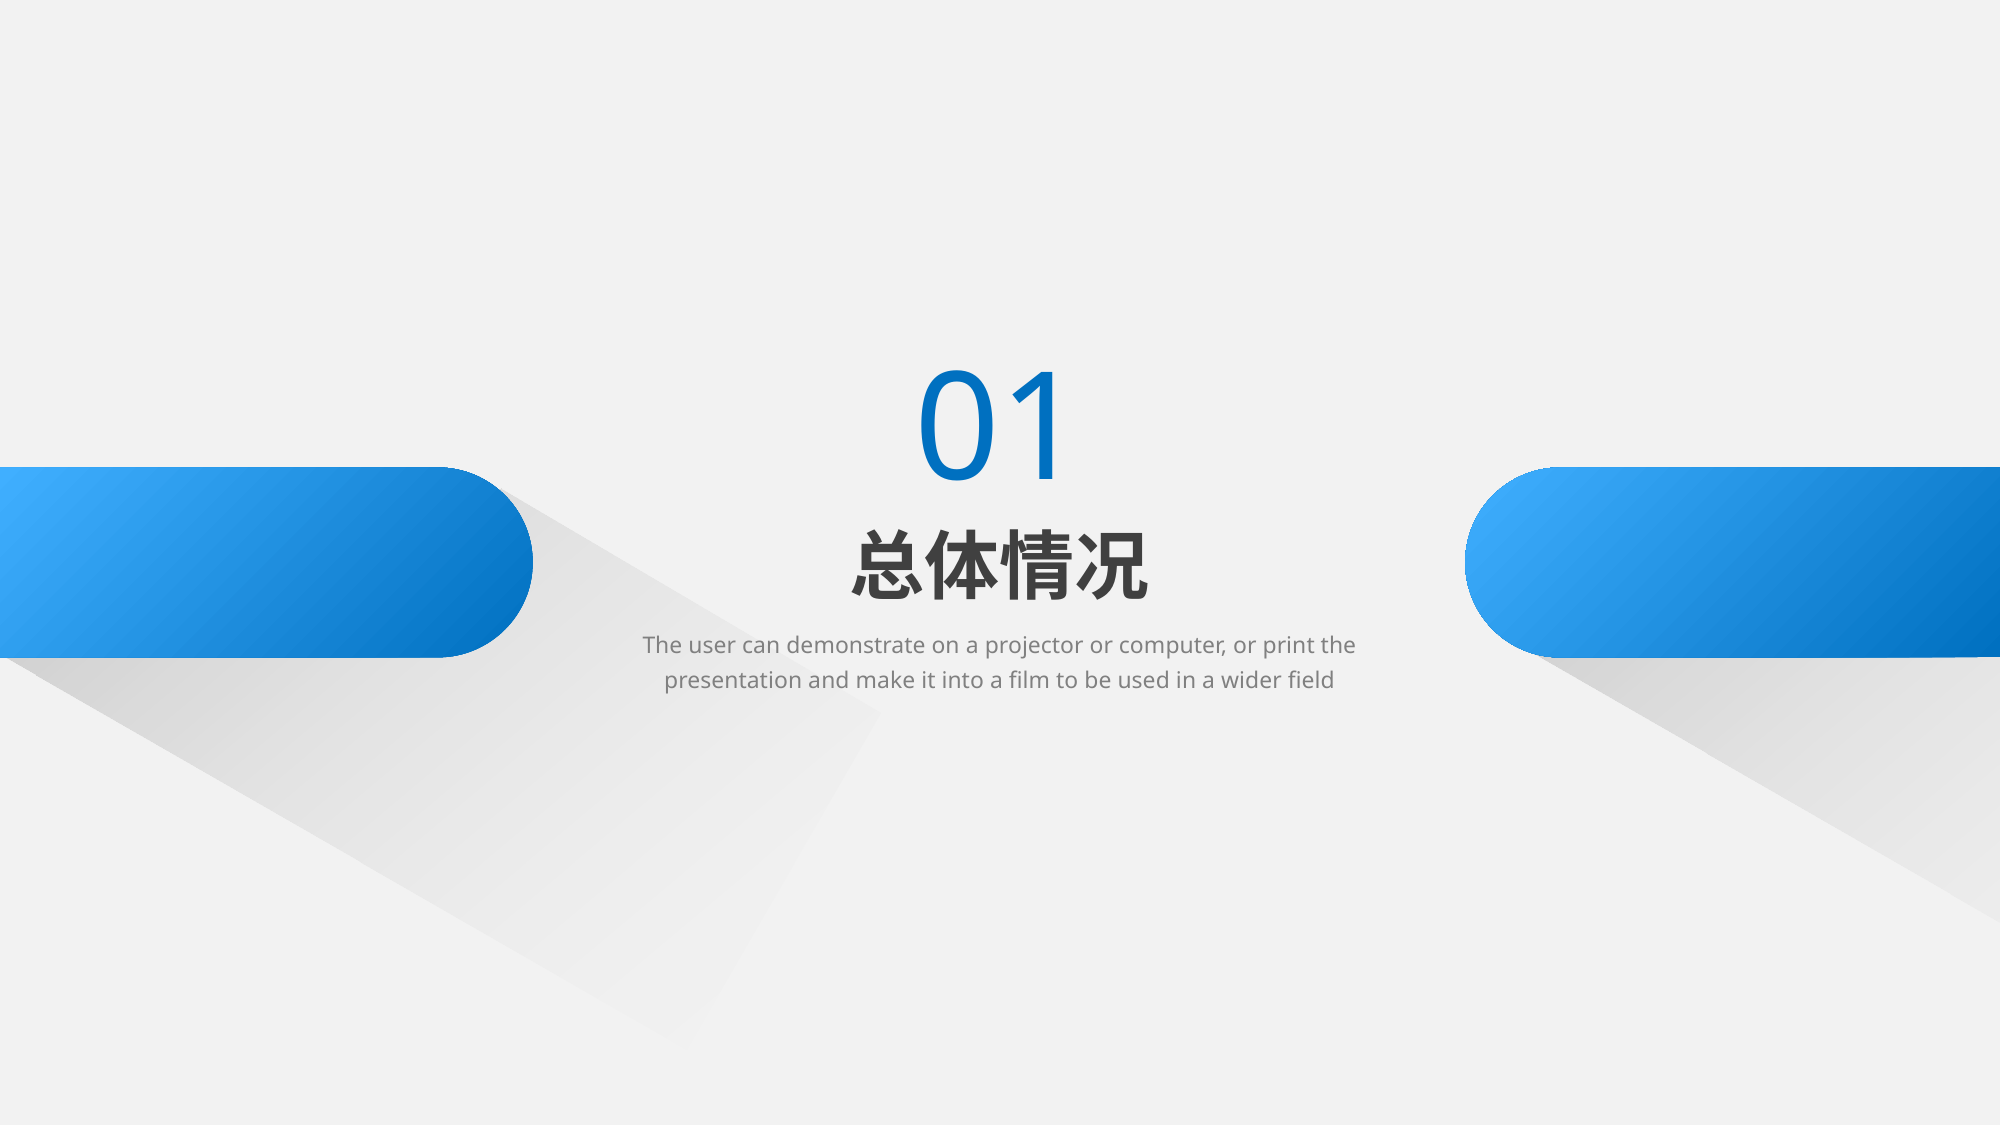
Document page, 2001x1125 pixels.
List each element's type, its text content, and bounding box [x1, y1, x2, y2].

text_box 01 [899, 321, 1101, 517]
text_box The user can demonstrate on a projector or computer, or print the presentation and make it into a film to be used in a wider field [595, 616, 1405, 701]
text_box [1535, 656, 2000, 924]
text_box [5, 487, 883, 1051]
text_box [1464, 466, 2000, 659]
text_box [0, 466, 534, 659]
text_box 总体情况 [835, 511, 1165, 616]
